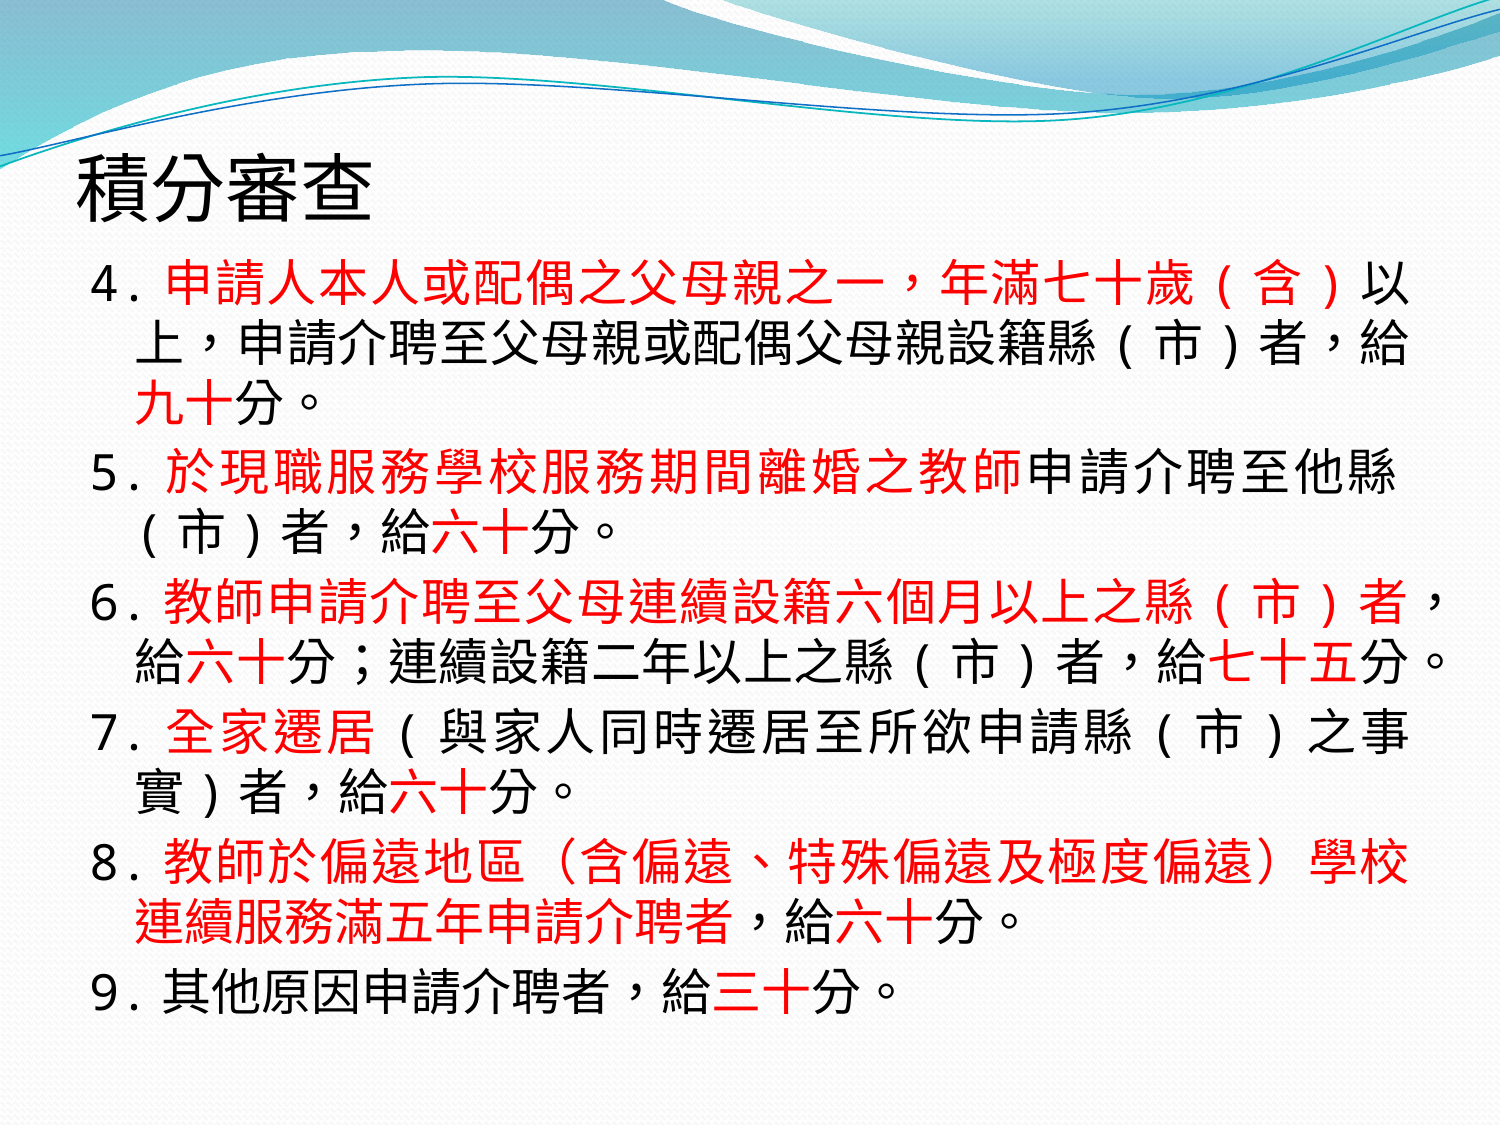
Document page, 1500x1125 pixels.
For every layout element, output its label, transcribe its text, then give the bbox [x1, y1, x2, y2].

list 4.申請人本人或配偶之父母親之一，年滿七十歲(含)以上，申請介聘至父母親或配偶父母親設籍縣(市)者，給九十分。 5.於現職服務學校服務期間離婚之教師申請介聘至他縣(市)者，給六十分。 6.教師申請介聘至父母連續設籍六個月以上之縣(市)者，給六十分；連續設籍二年以上之縣(市)者，給七十五分。 7.全家遷居(與家人同時遷居至所欲申請縣(市)之事實)者，給六十分。 8.教師於偏遠地區（含偏遠、特殊偏遠及極度偏遠）學校連續服務滿五年申請介聘者，給六十分。 9.其他原因申請介聘者，給三十分。 [75, 243, 1425, 1005]
title 積分審查 [75, 115, 1425, 232]
